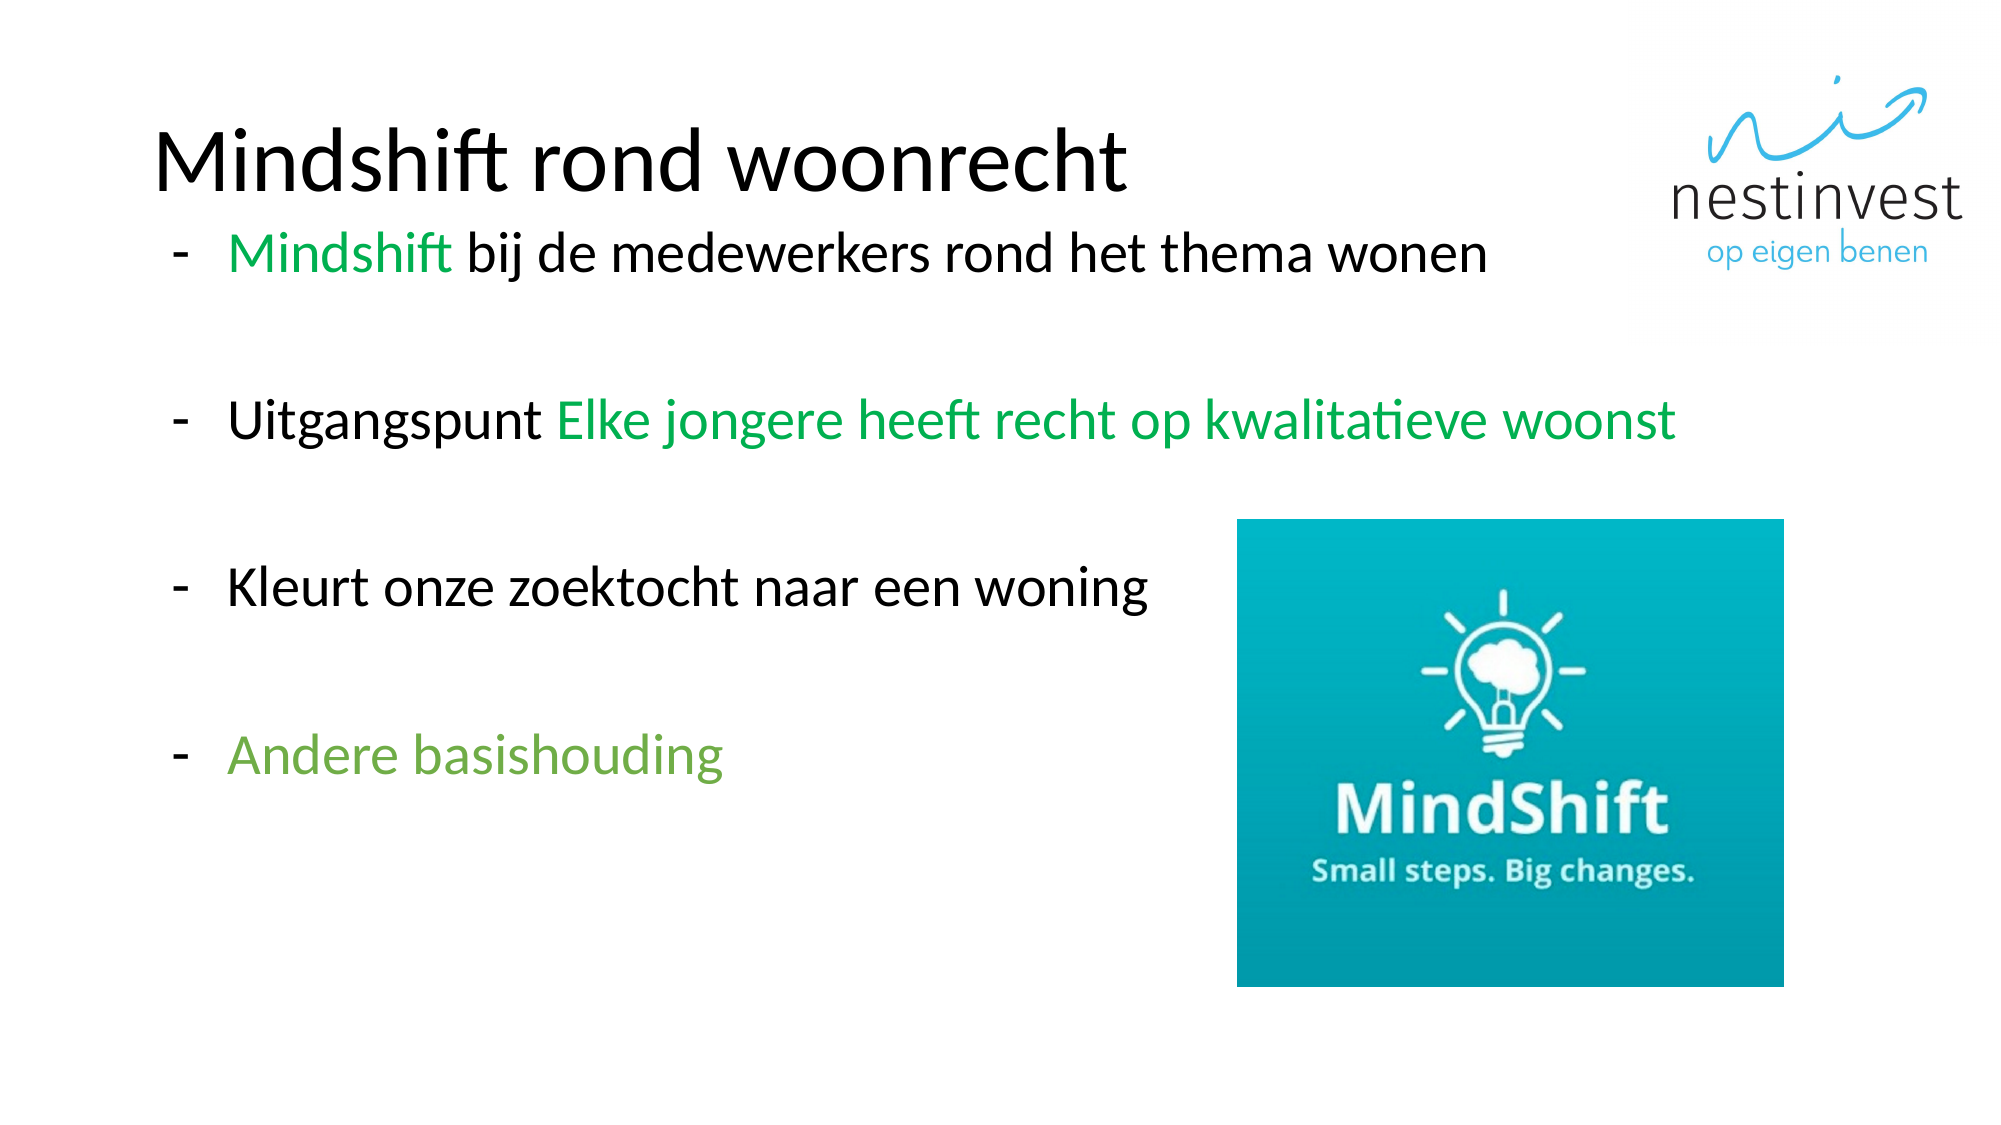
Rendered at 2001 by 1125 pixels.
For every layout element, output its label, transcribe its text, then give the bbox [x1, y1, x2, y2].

picture [1628, 0, 2000, 346]
list Mindshift bij de medewerkers rond het thema wonen Uitgangspunt Elke jongere heeft recht op kwalitatieve woonst Kleurt onze zoektocht naar een woning Andere basishouding [137, 214, 1863, 1014]
title Mindshift rond woonrecht [137, 52, 1618, 214]
picture [1236, 518, 1784, 988]
